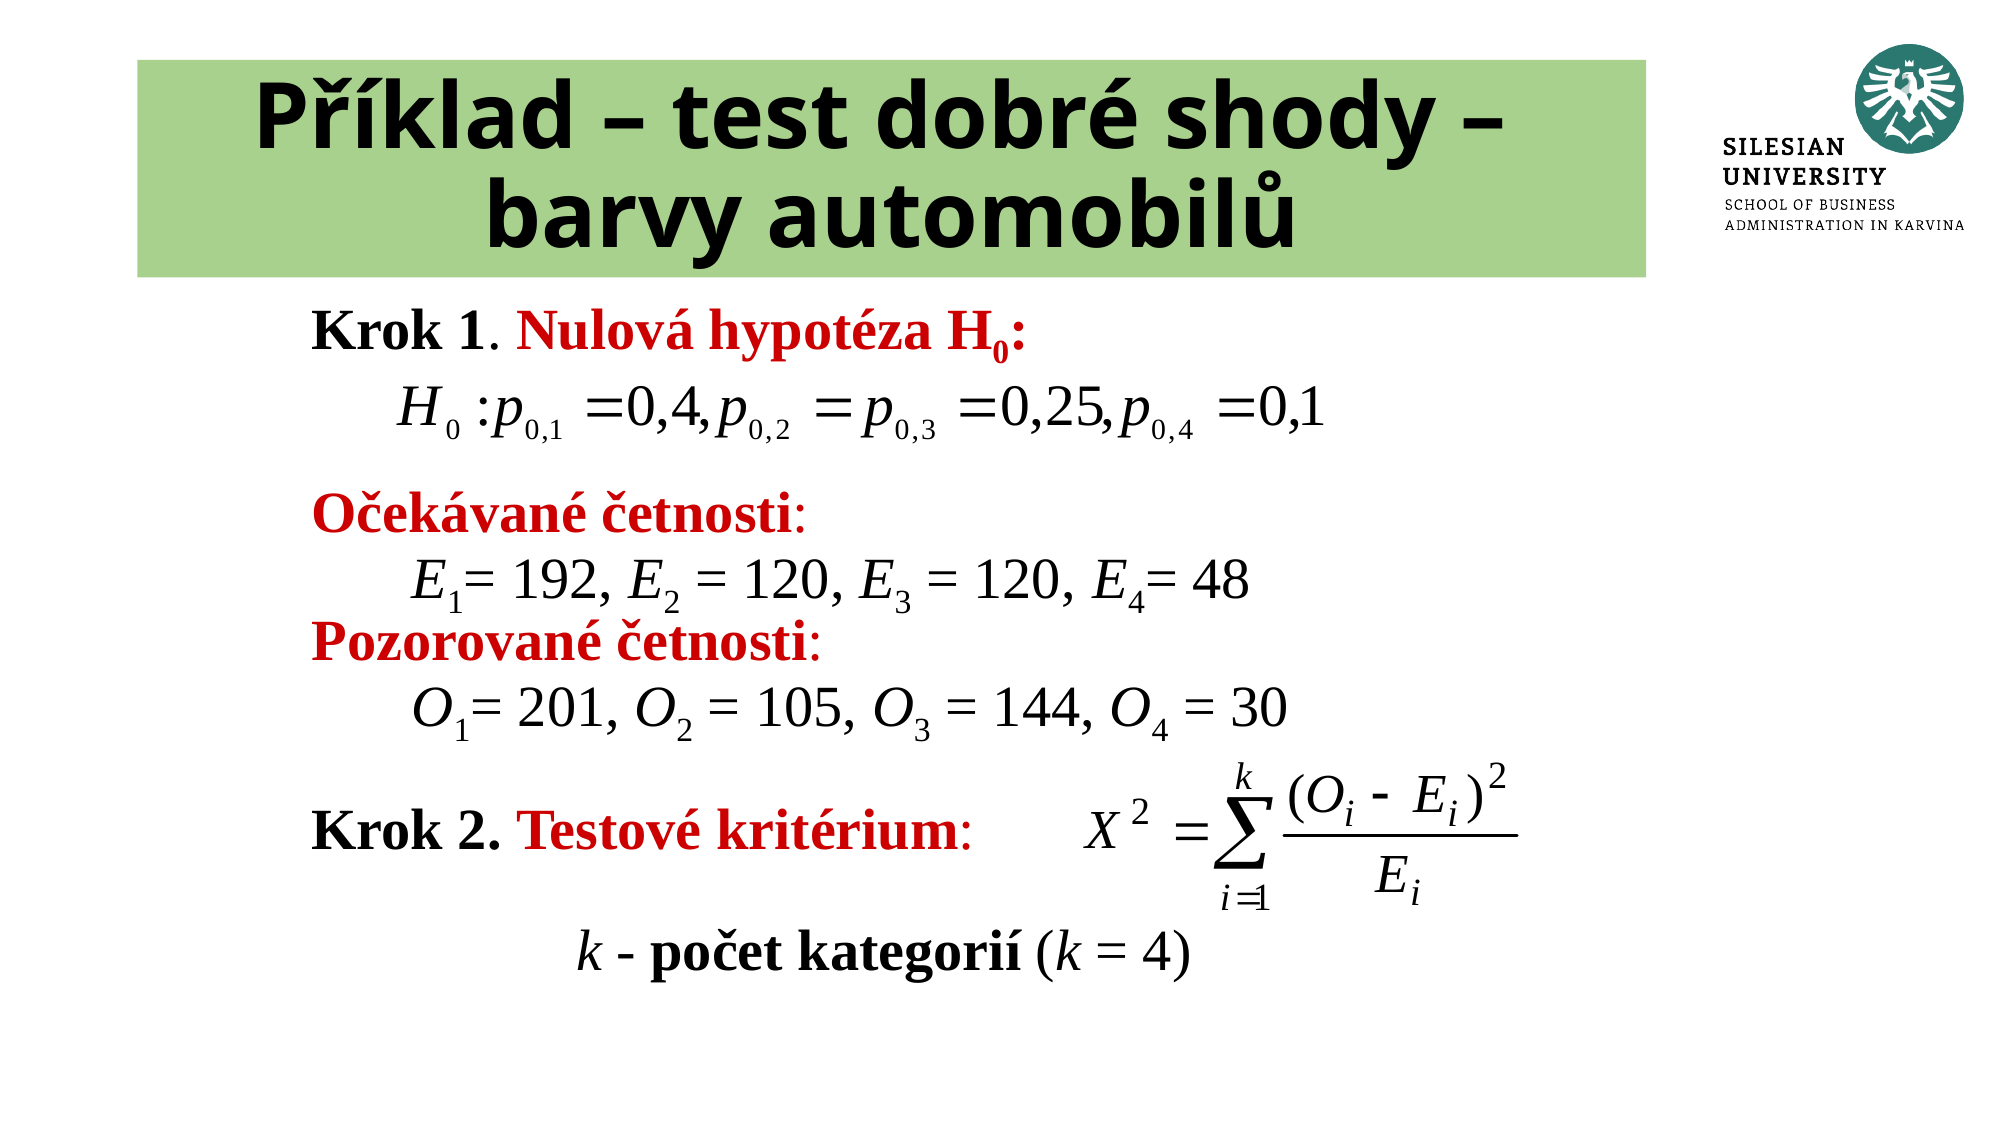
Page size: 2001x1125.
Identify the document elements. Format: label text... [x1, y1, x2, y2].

text_box [41, 32, 786, 116]
picture [1723, 44, 1964, 230]
title Příklad – test dobré shody – barvy automobilů [137, 59, 1647, 278]
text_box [1070, 744, 1532, 926]
text_box Krok 1. Nulová hypotéza H0: Očekávané četnosti: E1= 192, E2 = 120, E3 = 120, E4= 48 Pozorované četnosti: O1= 201, O2 = 105, O3 = 144, O4 = 30 Krok 2. Testové kritérium: k - počet kategorií (k = 4) [281, 297, 1557, 1036]
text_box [391, 373, 1326, 452]
